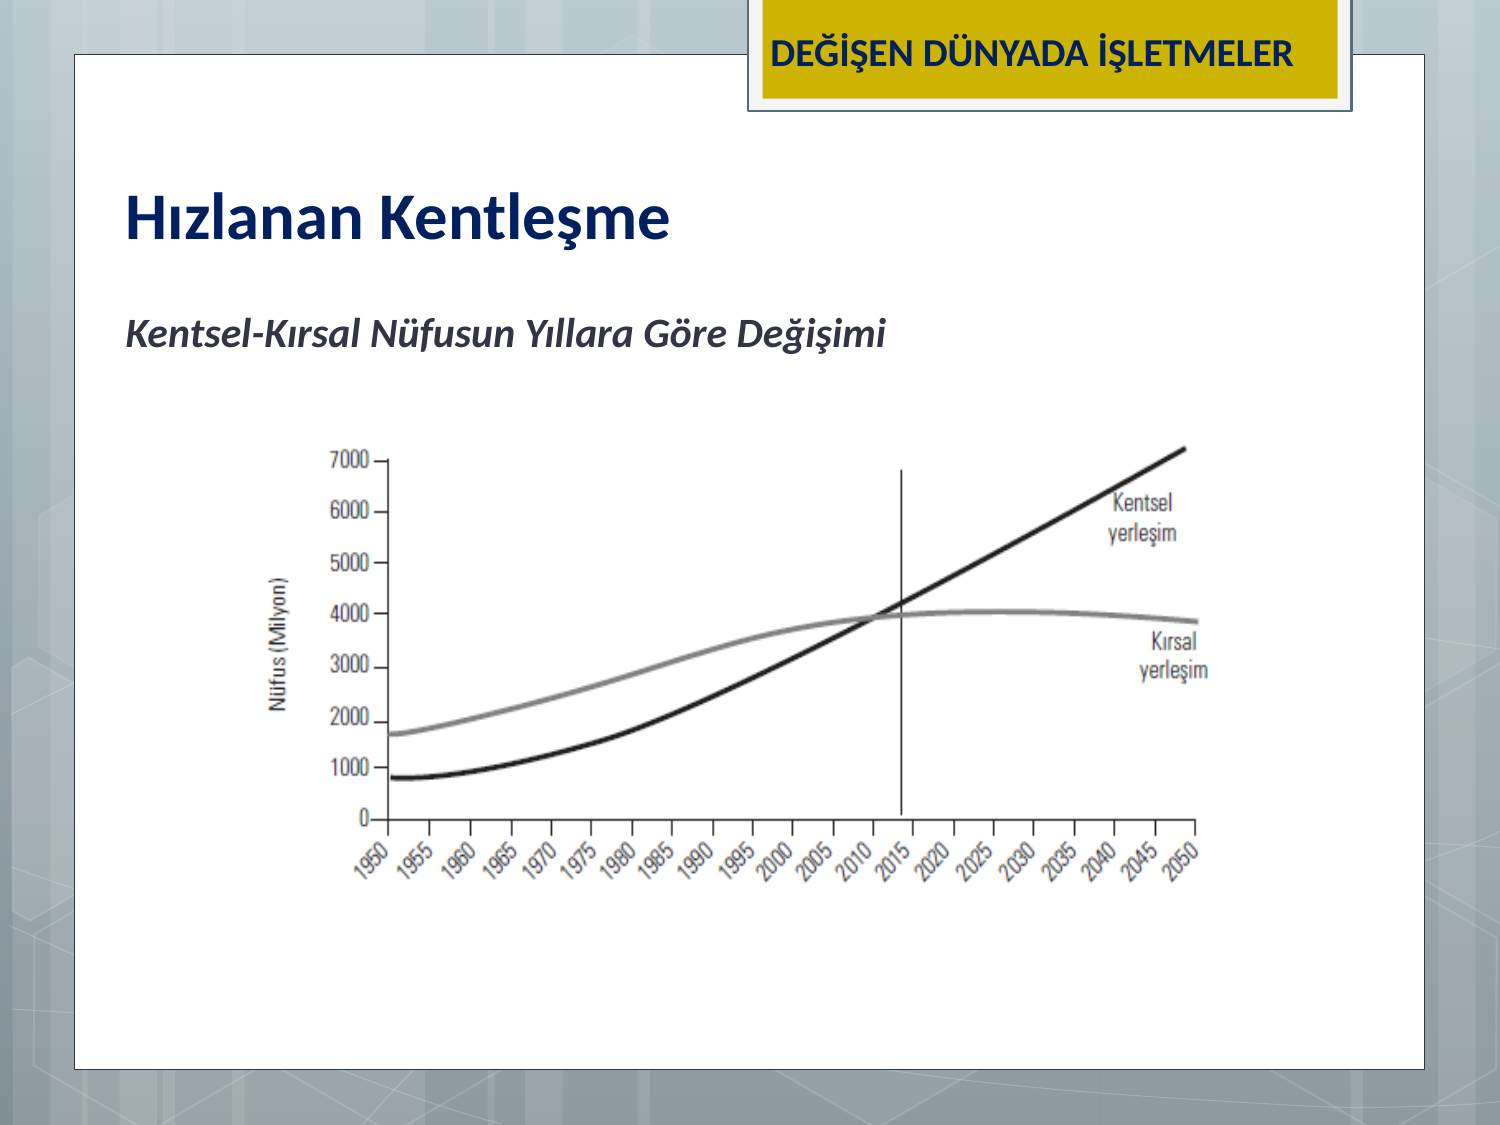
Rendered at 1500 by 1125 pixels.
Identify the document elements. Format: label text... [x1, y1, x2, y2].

text_box DEĞİŞEN DÜNYADA İŞLETMELER [755, 19, 1456, 157]
picture [206, 396, 1287, 918]
text_box Kentsel-Kırsal Nüfusun Yıllara Göre Değişimi [110, 298, 1375, 363]
text_box Hızlanan Kentleşme [110, 165, 1257, 261]
